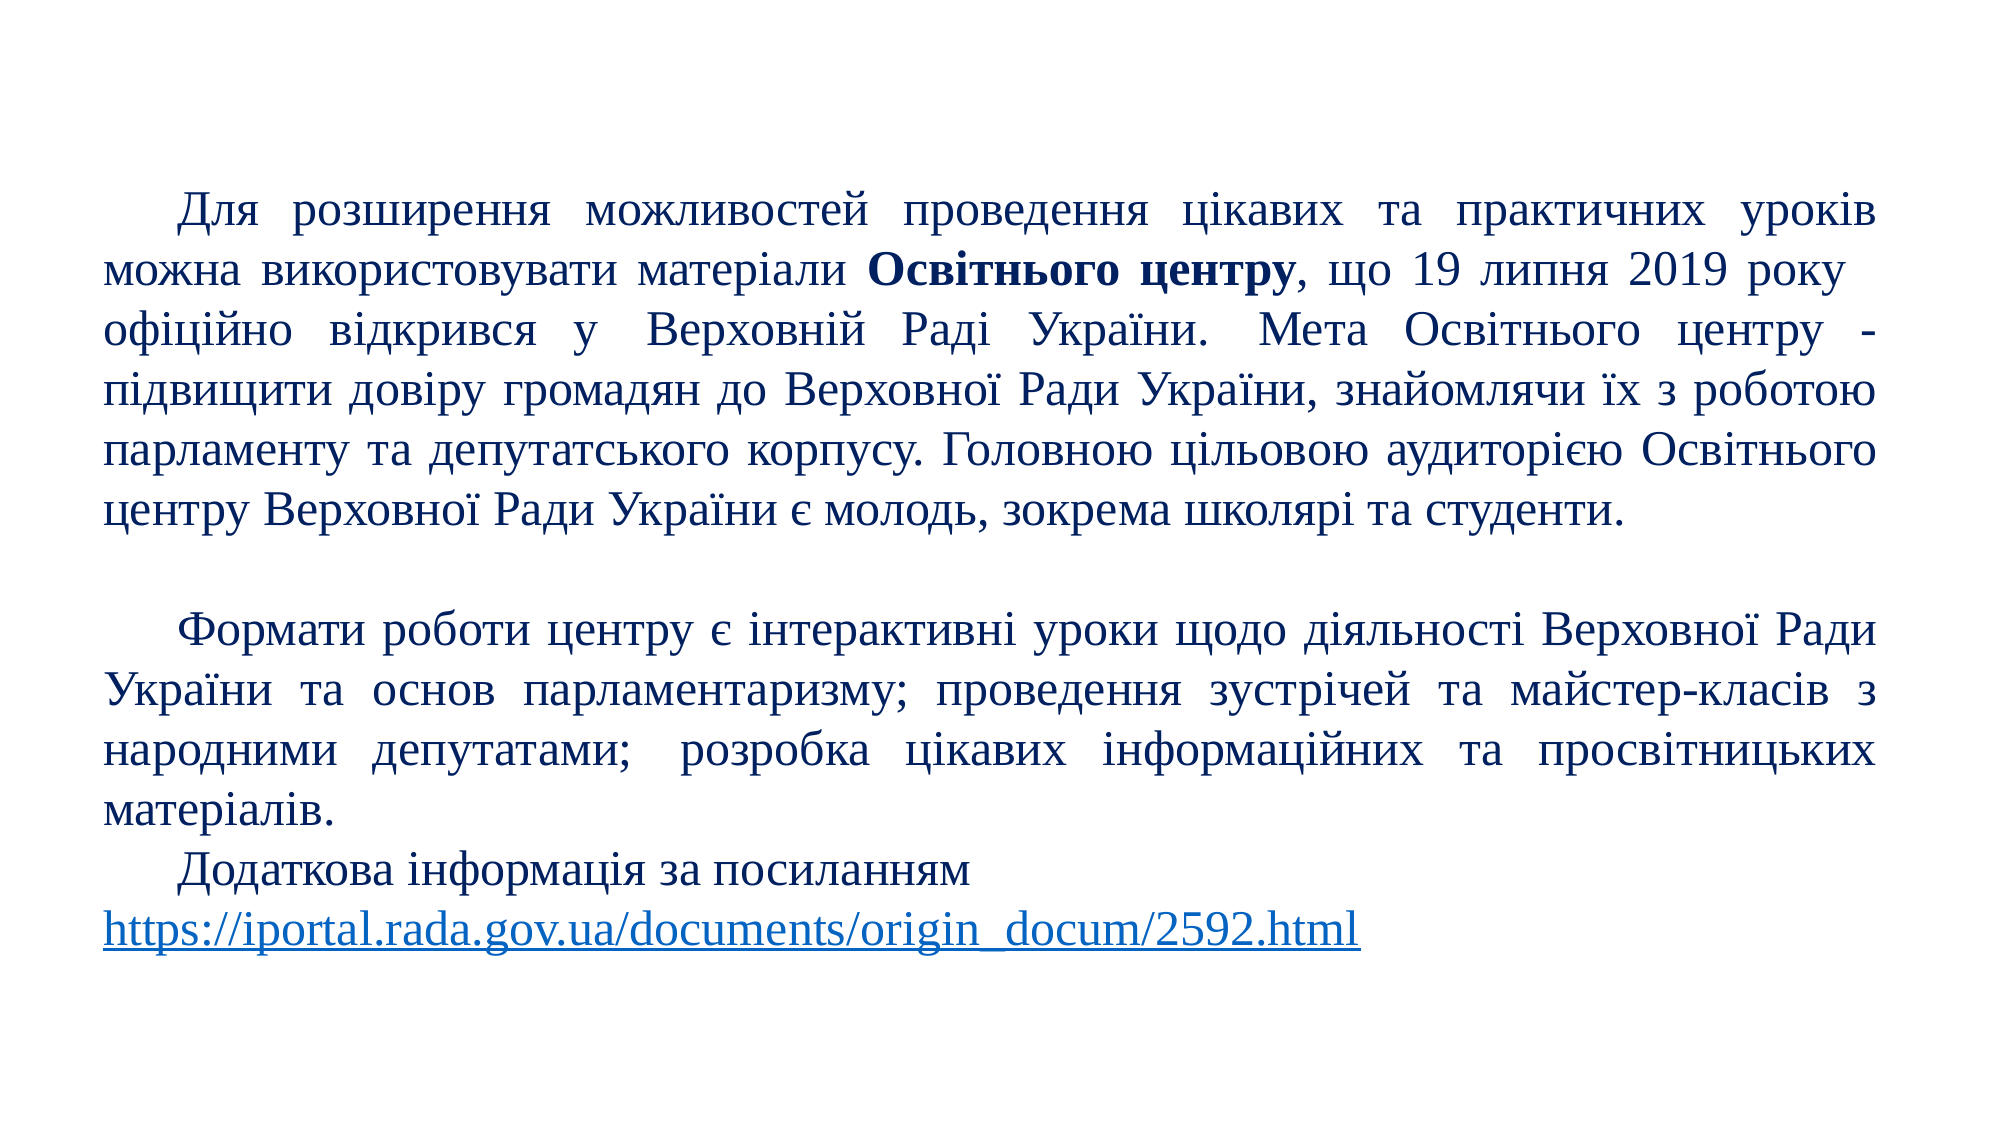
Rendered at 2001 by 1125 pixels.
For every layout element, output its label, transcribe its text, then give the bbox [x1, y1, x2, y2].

text_box Для розширення можливостей проведення цікавих та практичних уроків можна використовувати матеріали Освітнього центру, що 19 липня 2019 року офіційно відкрився у Верховній Раді України. Мета Освітнього центру - підвищити довіру громадян до Верховної Ради України, знайомлячи їх з роботою парламенту та депутатського корпусу. Головною цільовою аудиторією Освітнього центру Верховної Ради України є молодь, зокрема школярі та студенти. Формати роботи центру є інтерактивні уроки щодо діяльності Верховної Ради України та основ парламентаризму; проведення зустрічей та майстер-класів з народними депутатами; розробка цікавих інформаційних та просвітницьких матеріалів. Додаткова інформація за посиланням https://iportal.rada.gov.ua/documents/origin_docum/2592.html [88, 168, 1893, 1104]
